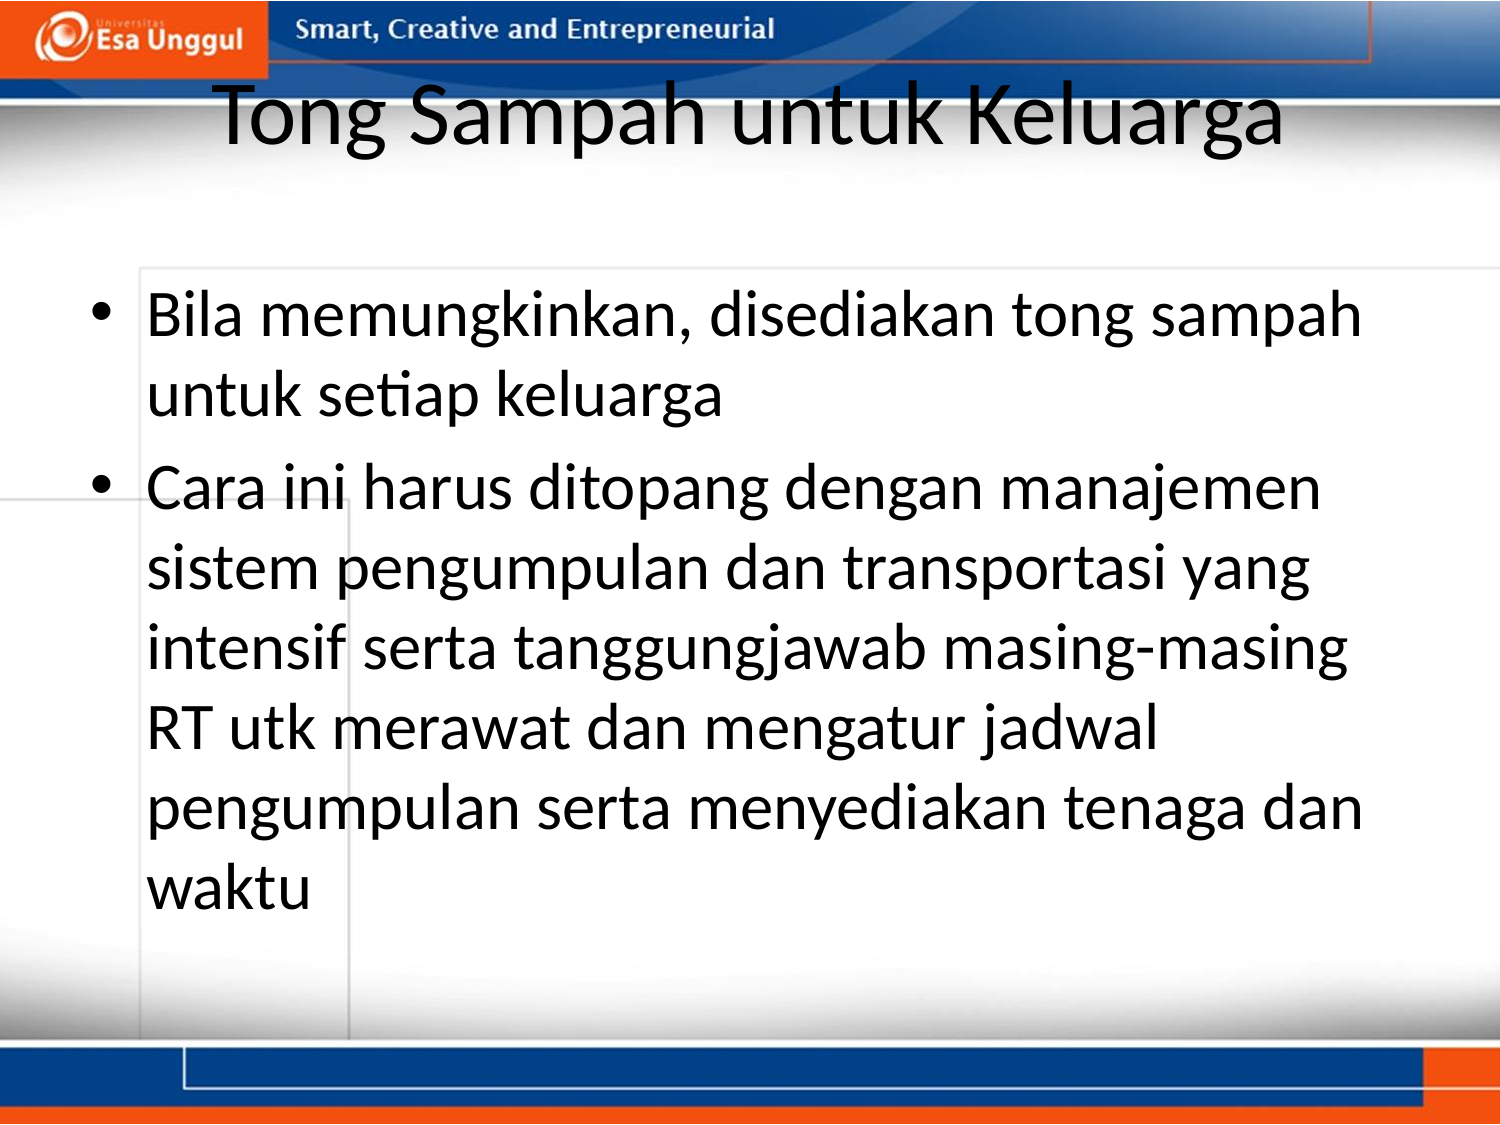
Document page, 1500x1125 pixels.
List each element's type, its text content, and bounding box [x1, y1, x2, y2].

list Bila memungkinkan, disediakan tong sampah untuk setiap keluarga Cara ini harus ditopang dengan manajemen sistem pengumpulan dan transportasi yang intensif serta tanggungjawab masing-masing RT utk merawat dan mengatur jadwal pengumpulan serta menyediakan tenaga dan waktu [75, 262, 1425, 1005]
title Tong Sampah untuk Keluarga [75, 45, 1425, 233]
picture [0, 1, 1500, 1124]
